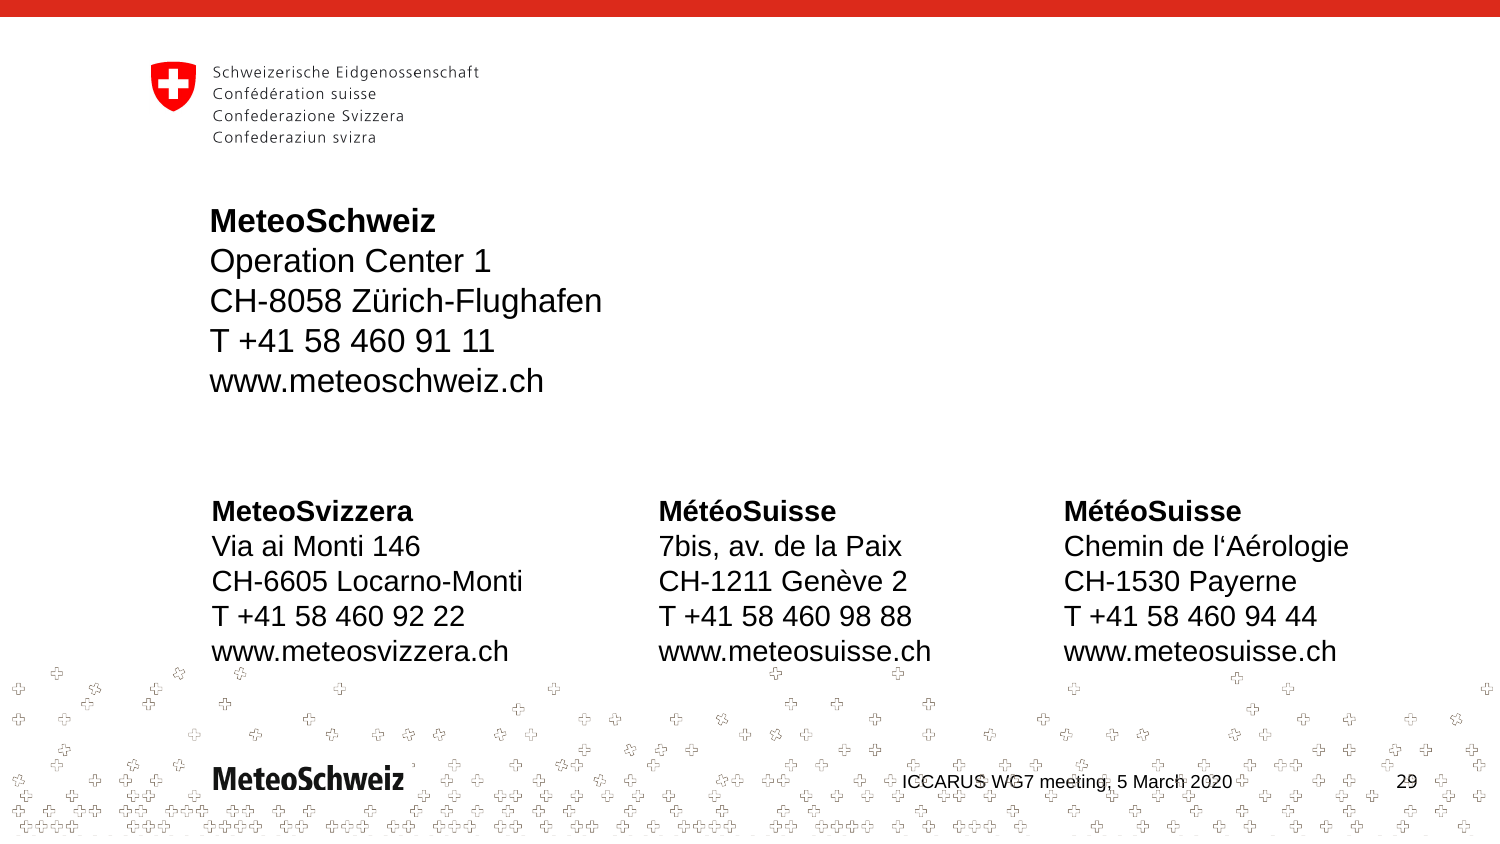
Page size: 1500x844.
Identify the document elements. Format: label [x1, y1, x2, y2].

picture [12, 667, 1493, 836]
picture [151, 62, 480, 146]
